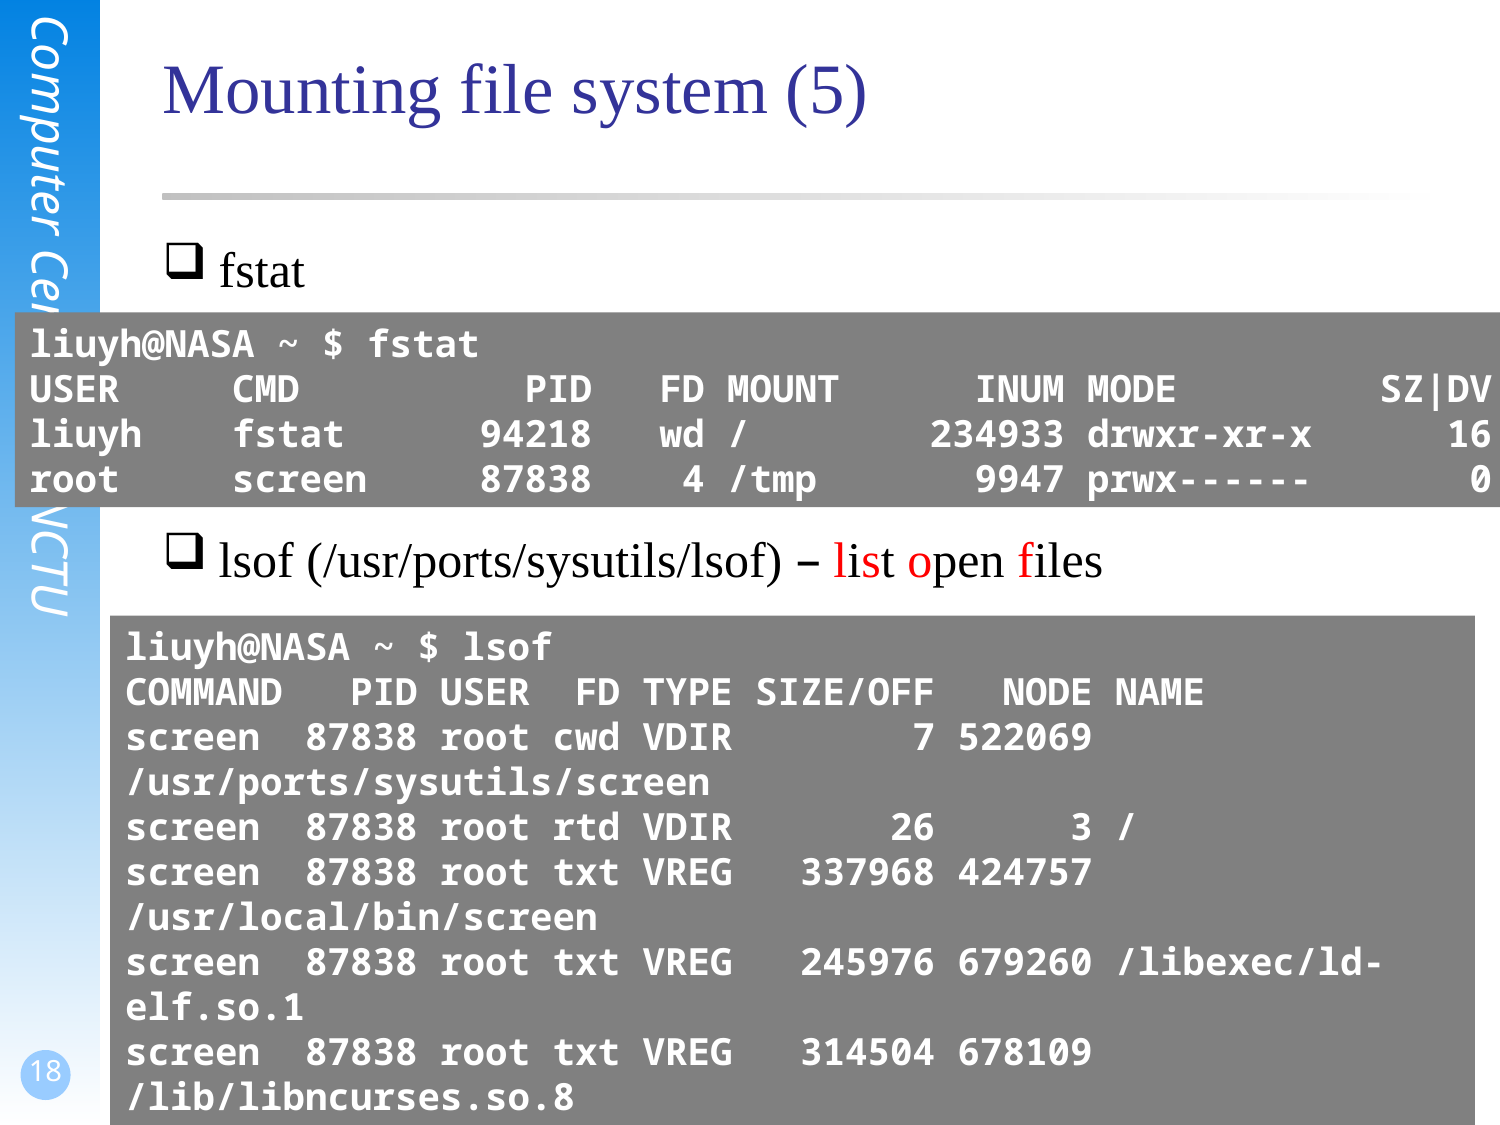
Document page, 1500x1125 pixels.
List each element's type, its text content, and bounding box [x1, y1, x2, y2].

list fstat lsof (/usr/ports/sysutils/lsof) – list open files [162, 508, 1438, 615]
text_box liuyh@NASA ~ $ lsof COMMAND PID USER FD TYPE SIZE/OFF NODE NAME screen 87838 root cwd VDIR 7 522069 /usr/ports/sysutils/screen screen 87838 root rtd VDIR 26 3 / screen 87838 root txt VREG 337968 424757 /usr/local/bin/screen screen 87838 root txt VREG 245976 679260 /libexec/ld-elf.so.1 screen 87838 root txt VREG 314504 678109 /lib/libncurses.so.8 screen 87838 root txt VREG 64952 678438 /lib/libutil.so.8 screen 87838 root txt VREG 33536 677963 /lib/libcrypt.so.5 screen 87838 root txt VREG 1255568 677294 /lib/libc.so.7 [110, 615, 1475, 1125]
title Mounting file system (5) [162, 42, 1438, 231]
list fstat lsof (/usr/ports/sysutils/lsof) – list open files [162, 237, 1438, 312]
text_box liuyh@NASA ~ $ fstat USER CMD PID FD MOUNT INUM MODE SZ|DV R/W liuyh fstat 94218 wd / 234933 drwxr-xr-x 16 r root screen 87838 4 /tmp 9947 prwx------ 0 r [14, 312, 1500, 508]
